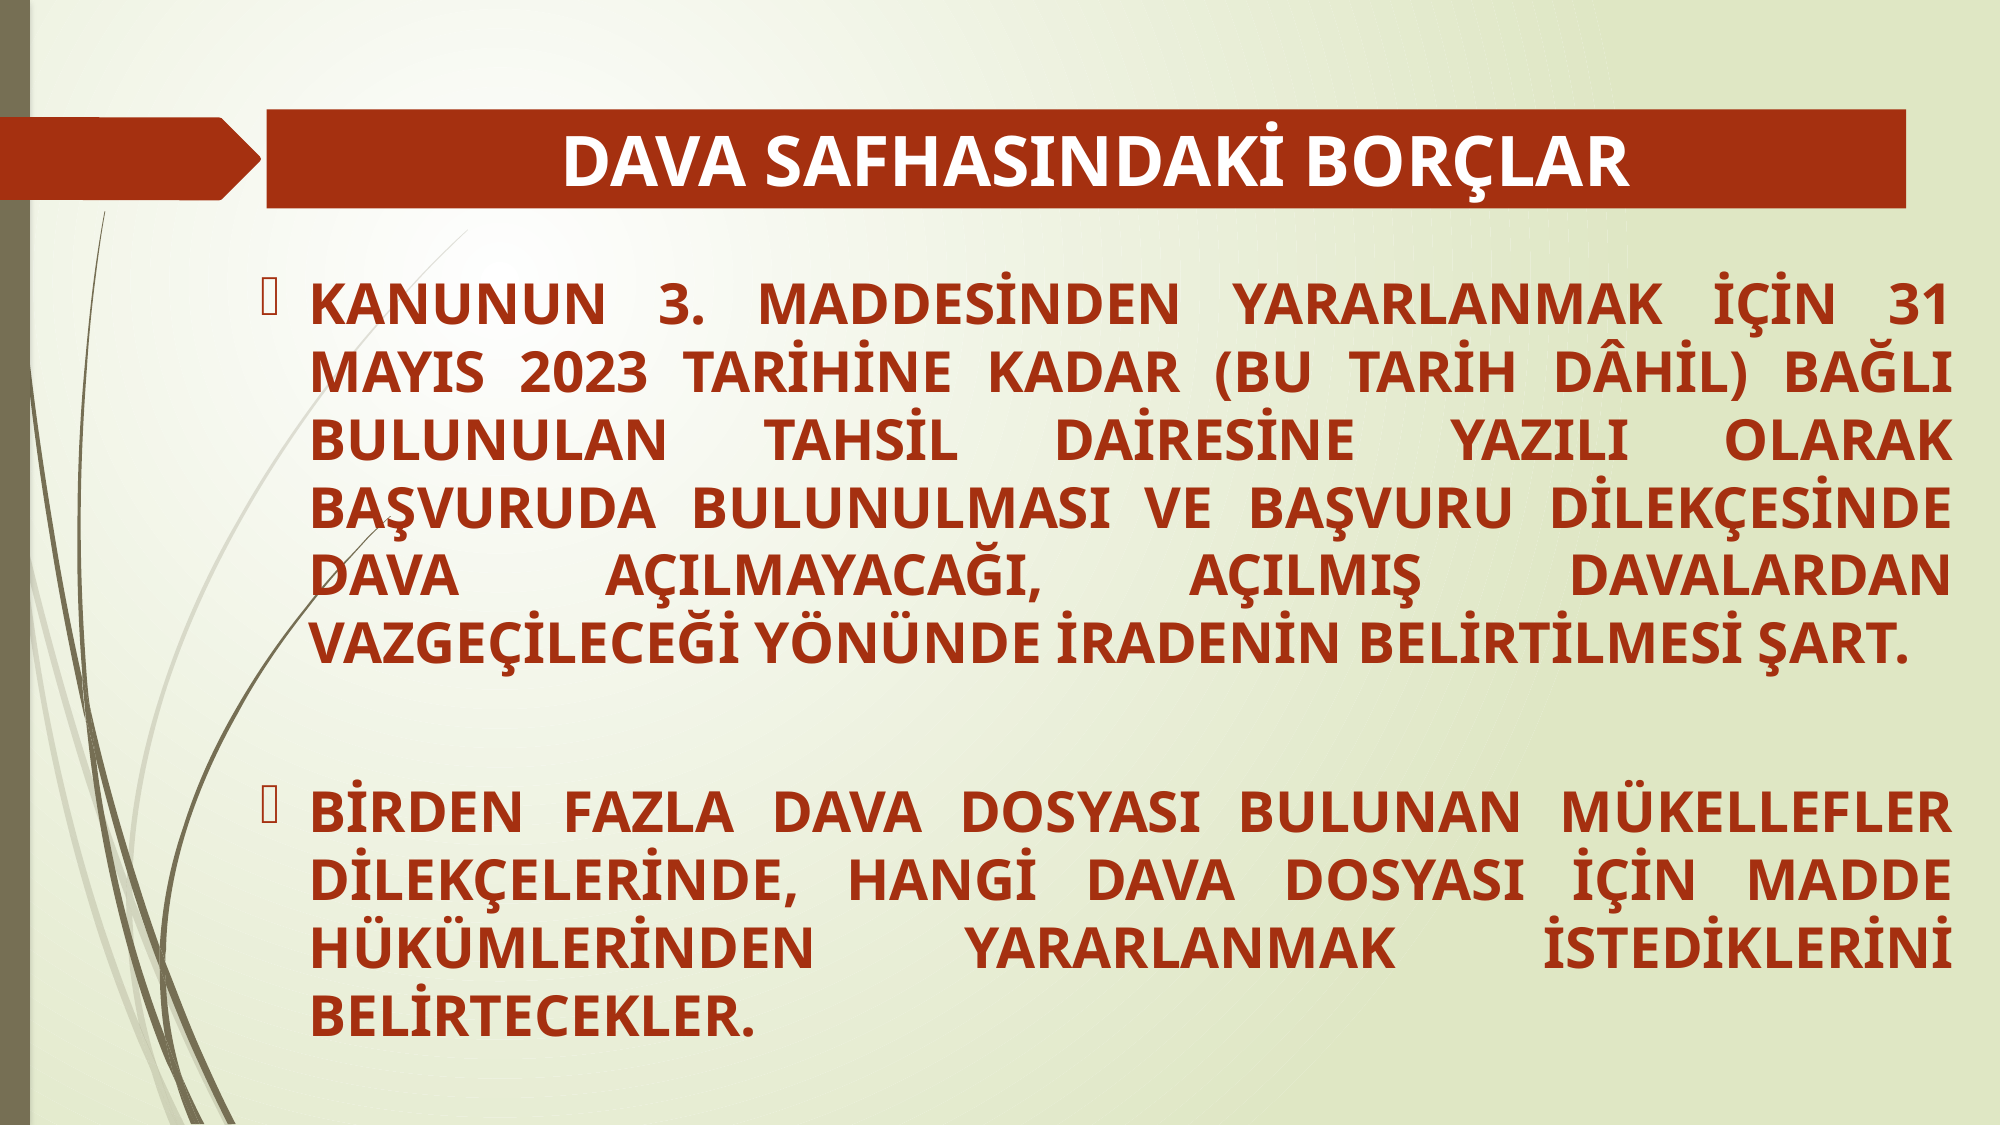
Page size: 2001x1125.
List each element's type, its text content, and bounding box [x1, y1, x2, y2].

list KANUNUN 3. MADDESİNDEN YARARLANMAK İÇİN 31 MAYIS 2023 TARİHİNE KADAR (BU TARİH DÂHİL) BAĞLI BULUNULAN TAHSİL DAİRESİNE YAZILI OLARAK BAŞVURUDA BULUNULMASI VE BAŞVURU DİLEKÇESİNDE DAVA AÇILMAYACAĞI, AÇILMIŞ DAVALARDAN VAZGEÇİLECEĞİ YÖNÜNDE İRADENİN BELİRTİLMESİ ŞART. BİRDEN FAZLA DAVA DOSYASI BULUNAN MÜKELLEFLER DİLEKÇELERİNDE, HANGİ DAVA DOSYASI İÇİN MADDE HÜKÜMLERİNDEN YARARLANMAK İSTEDİKLERİNİ BELİRTECEKLER. [245, 208, 1974, 1070]
title DAVA SAFHASINDAKİ BORÇLAR [266, 109, 1907, 208]
